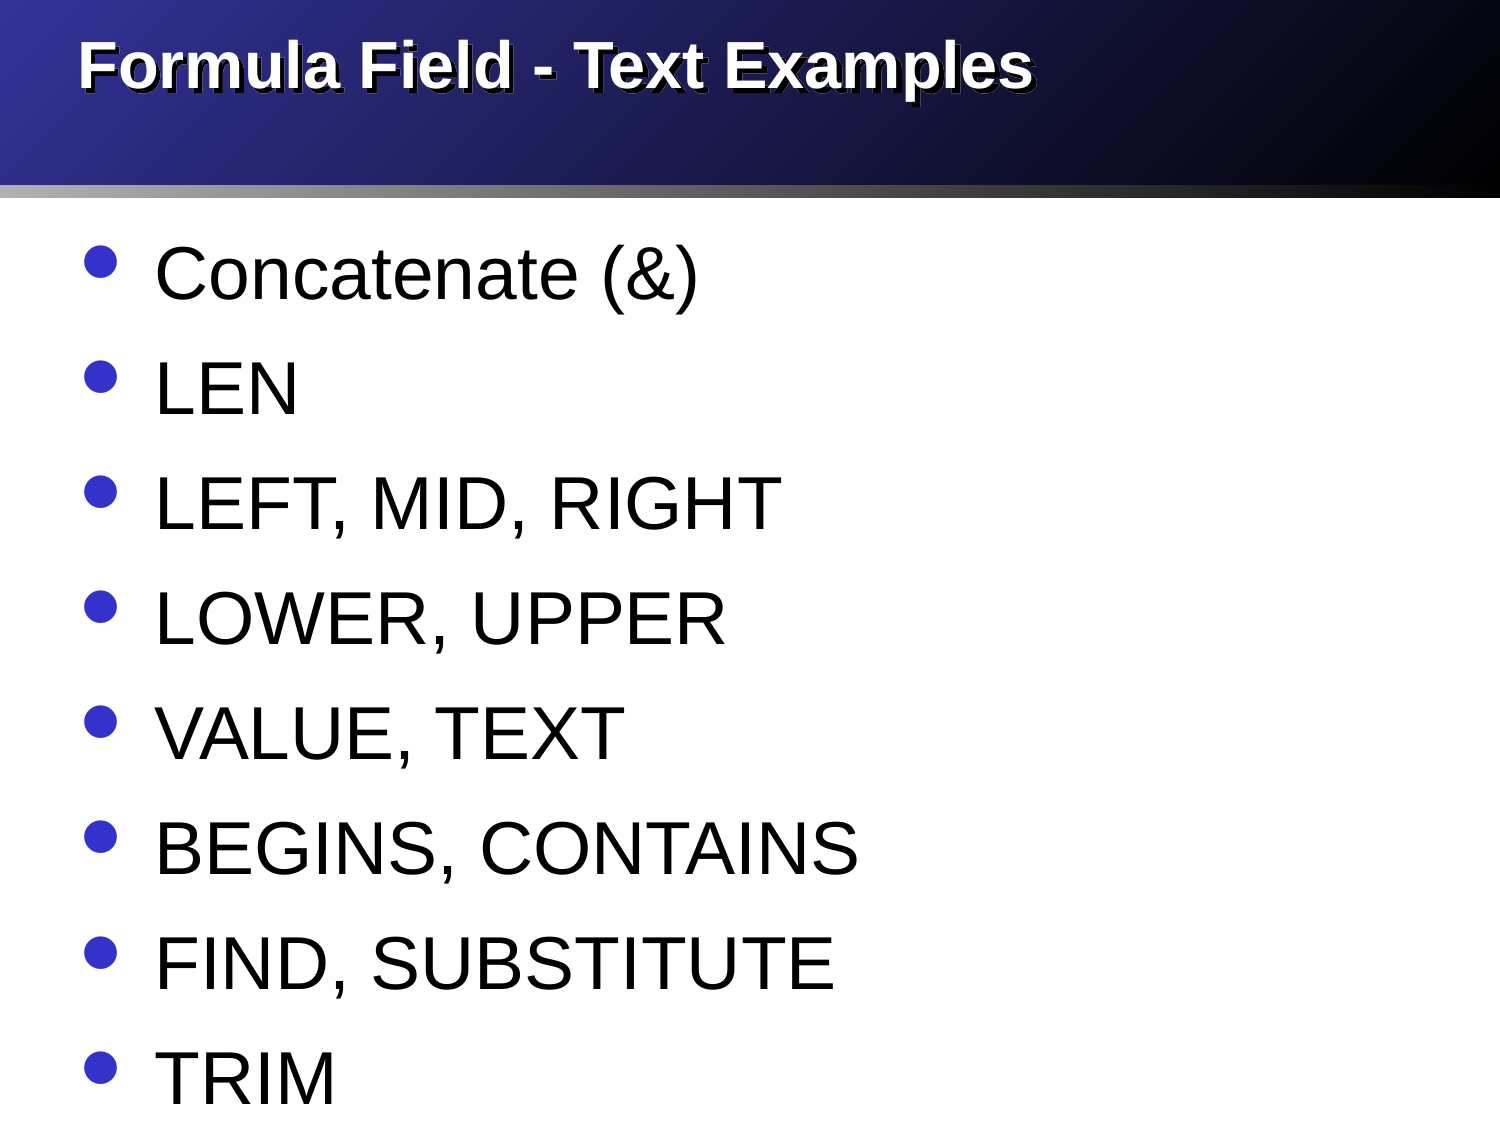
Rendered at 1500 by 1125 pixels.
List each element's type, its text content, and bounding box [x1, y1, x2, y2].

title Formula Field - Text Examples [62, 14, 1426, 165]
list Concatenate (&) LEN LEFT, MID, RIGHT LOWER, UPPER VALUE, TEXT BEGINS, CONTAINS FIND, SUBSTITUTE TRIM [64, 216, 1426, 1036]
